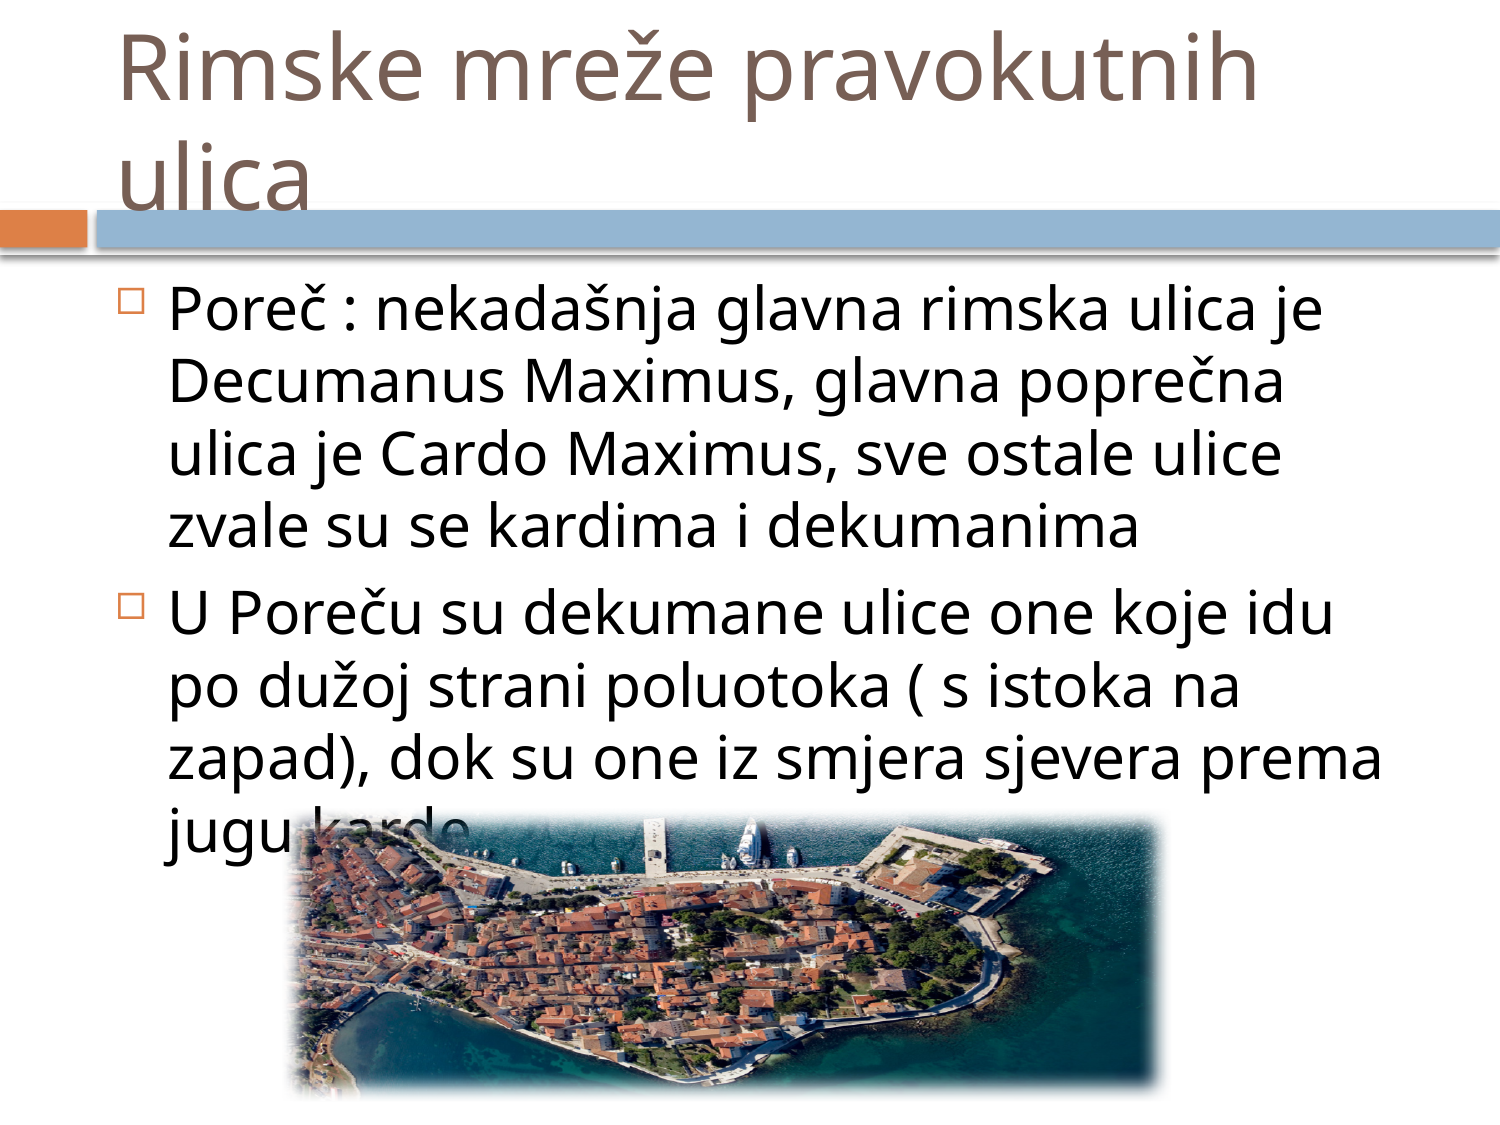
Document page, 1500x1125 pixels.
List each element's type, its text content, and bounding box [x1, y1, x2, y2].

title Rimske mreže pravokutnih ulica [100, 37, 1438, 200]
picture [310, 509, 1144, 1125]
list Poreč : nekadašnja glavna rimska ulica je Decumanus Maximus, glavna poprečna ulica je Cardo Maximus, sve ostale ulice zvale su se kardima i dekumanima U Poreču su dekumane ulice one koje idu po dužoj strani poluotoka ( s istoka na zapad), dok su one iz smjera sjevera prema jugu karde [100, 262, 1438, 1000]
